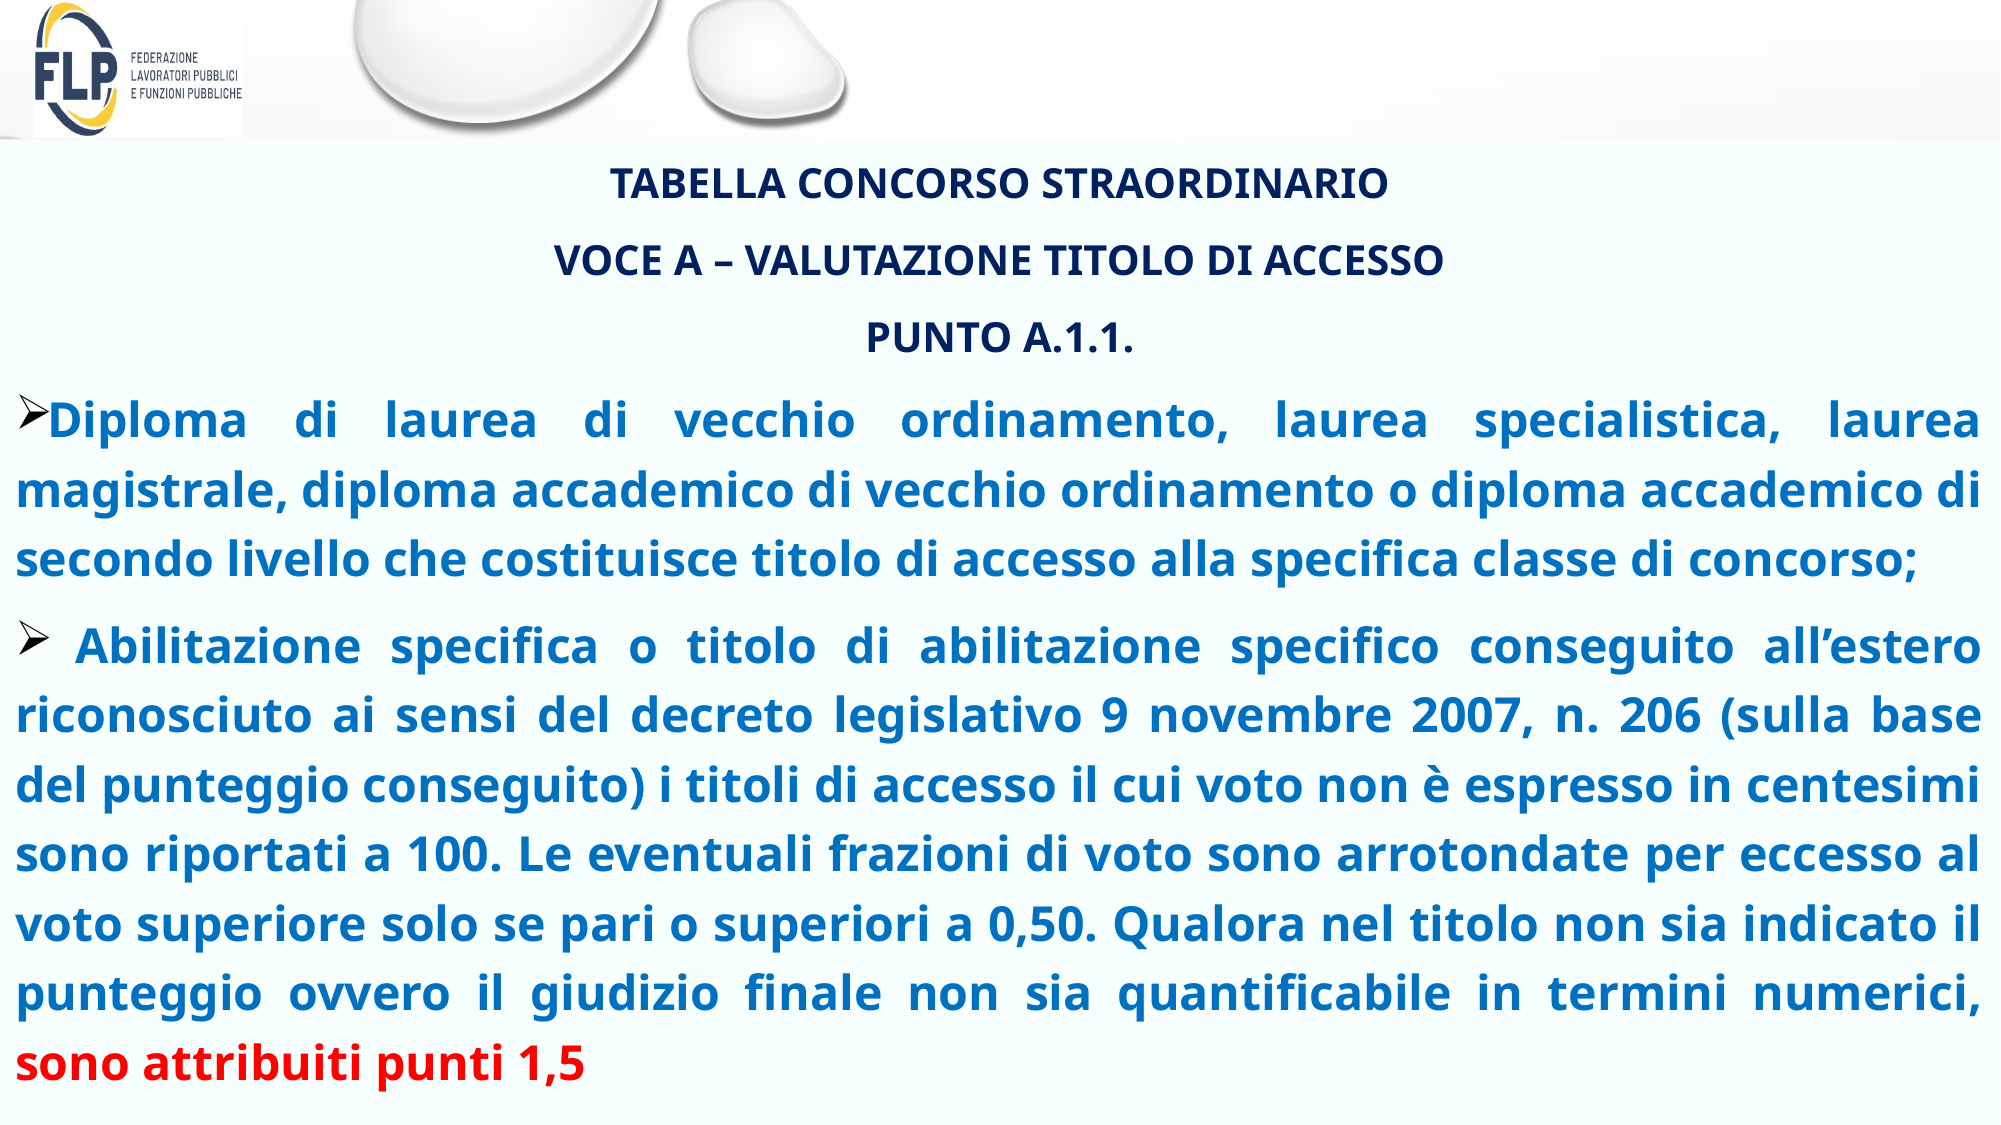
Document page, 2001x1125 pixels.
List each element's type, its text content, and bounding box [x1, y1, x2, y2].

subtitle TABELLA CONCORSO STRAORDINARIO VOCE A – VALUTAZIONE TITOLO DI ACCESSO Punto a.1.1. Diploma di laurea di vecchio ordinamento, laurea specialistica, laurea magistrale, diploma accademico di vecchio ordinamento o diploma accademico di secondo livello che costituisce titolo di accesso alla specifica classe di concorso; Abilitazione specifica o titolo di abilitazione specifico conseguito all’estero riconosciuto ai sensi del decreto legislativo 9 novembre 2007, n. 206 (sulla base del punteggio conseguito) i titoli di accesso il cui voto non è espresso in centesimi sono riportati a 100. Le eventuali frazioni di voto sono arrotondate per eccesso al voto superiore solo se pari o superiori a 0,50. Qualora nel titolo non sia indicato il punteggio ovvero il giudizio finale non sia quantificabile in termini numerici, sono attribuiti punti 1,5 [0, 139, 2000, 1125]
picture [0, 0, 2000, 139]
